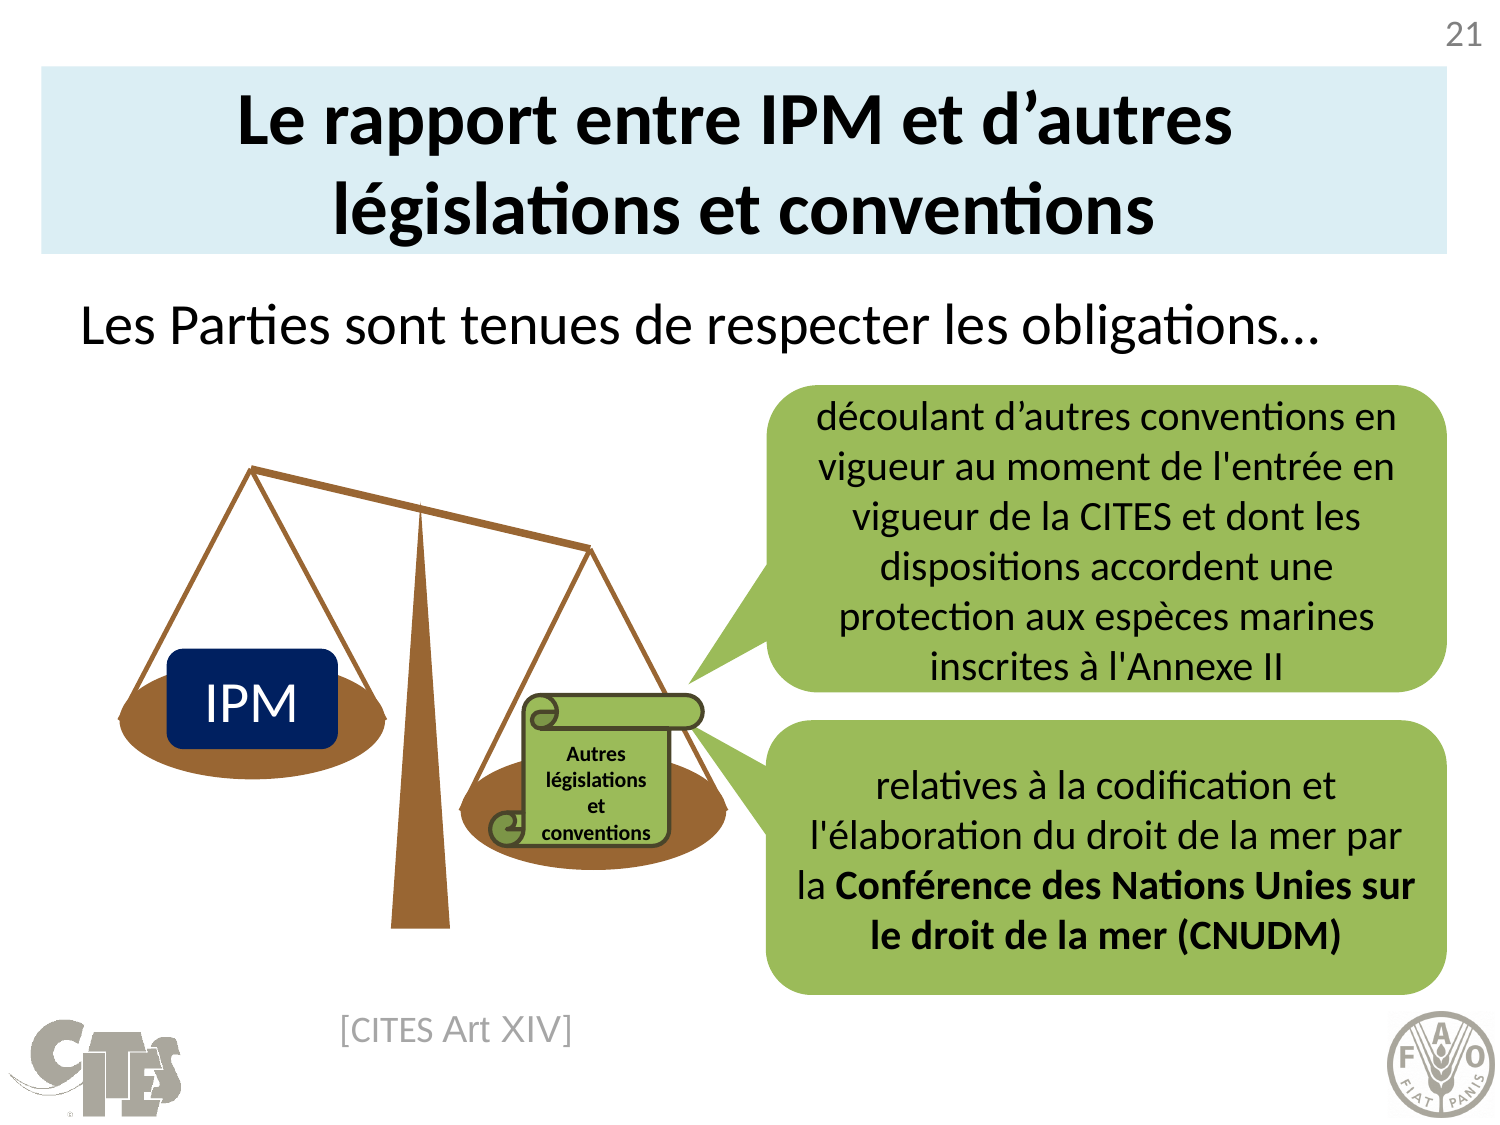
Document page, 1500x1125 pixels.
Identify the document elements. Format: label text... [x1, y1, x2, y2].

list Les Parties sont tenues de respecter les obligations… [65, 278, 1416, 426]
text_box [118, 728, 387, 782]
text_box IPM [164, 729, 341, 752]
text_box [423, 503, 594, 547]
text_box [119, 468, 249, 721]
text_box [391, 495, 418, 515]
text_box [CITES Art XIV] [227, 997, 588, 1058]
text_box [460, 548, 588, 812]
text_box [249, 463, 269, 467]
text_box Autres législations et conventions [488, 819, 672, 849]
title Le rapport entre IPM et d’autres législations et conventions [41, 66, 1448, 255]
text_box [459, 818, 728, 873]
text_box relatives à la codification et l'élaboration du droit de la mer par la Conférence des Nations Unies sur le droit de la mer (CNUDM) [732, 718, 1449, 998]
text_box [388, 499, 453, 931]
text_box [250, 468, 386, 721]
text_box découlant d’autres conventions en vigueur au moment de l'entrée en vigueur de la CITES et dont les dispositions accordent une protection aux espèces marines inscrites à l'Annexe II [732, 383, 1450, 695]
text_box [589, 548, 727, 812]
